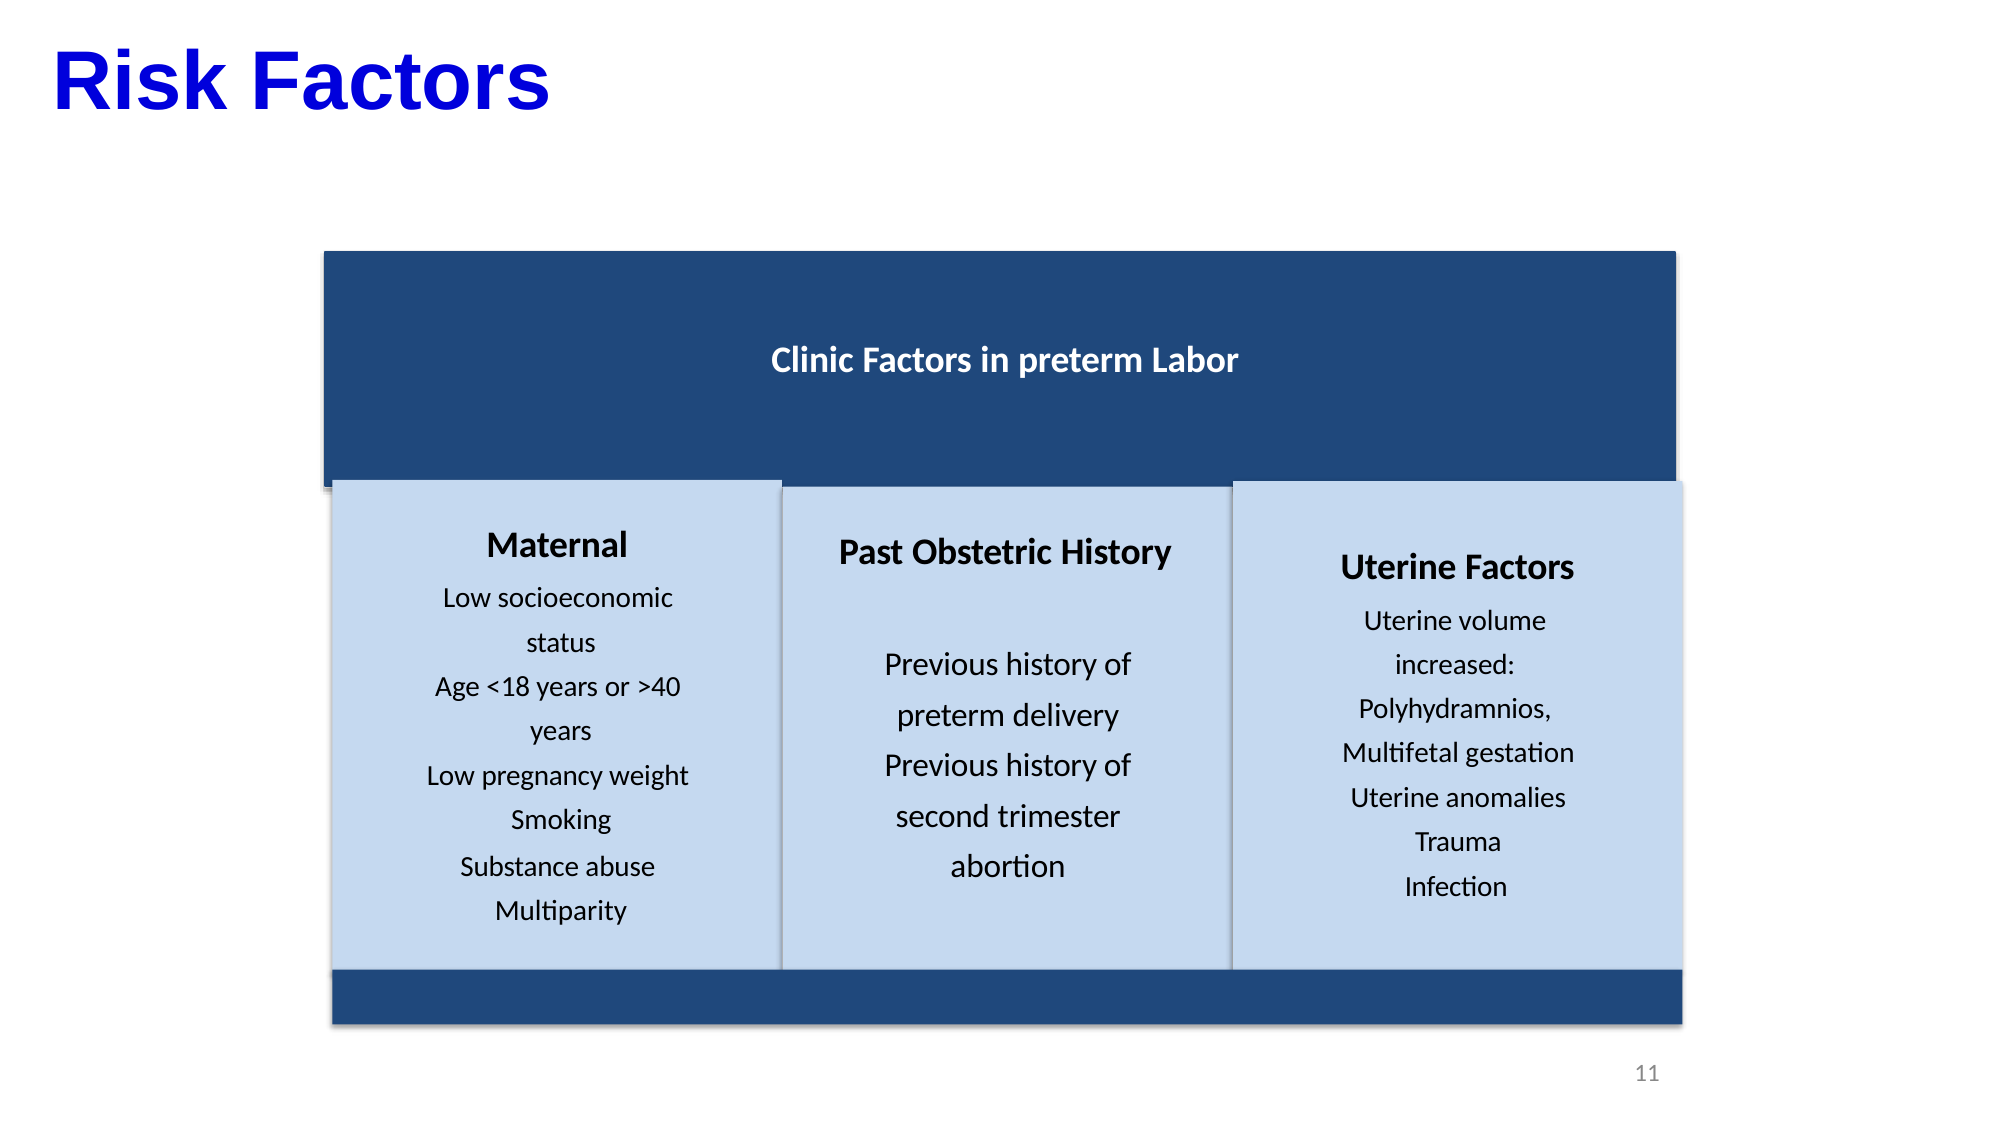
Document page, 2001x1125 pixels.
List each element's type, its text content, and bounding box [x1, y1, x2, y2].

text_box 11 [1632, 1054, 1663, 1087]
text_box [775, 483, 1220, 964]
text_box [317, 247, 1684, 498]
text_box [325, 966, 1690, 1036]
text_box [325, 476, 790, 965]
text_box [1225, 477, 1690, 965]
title Risk Factors [50, 23, 770, 215]
